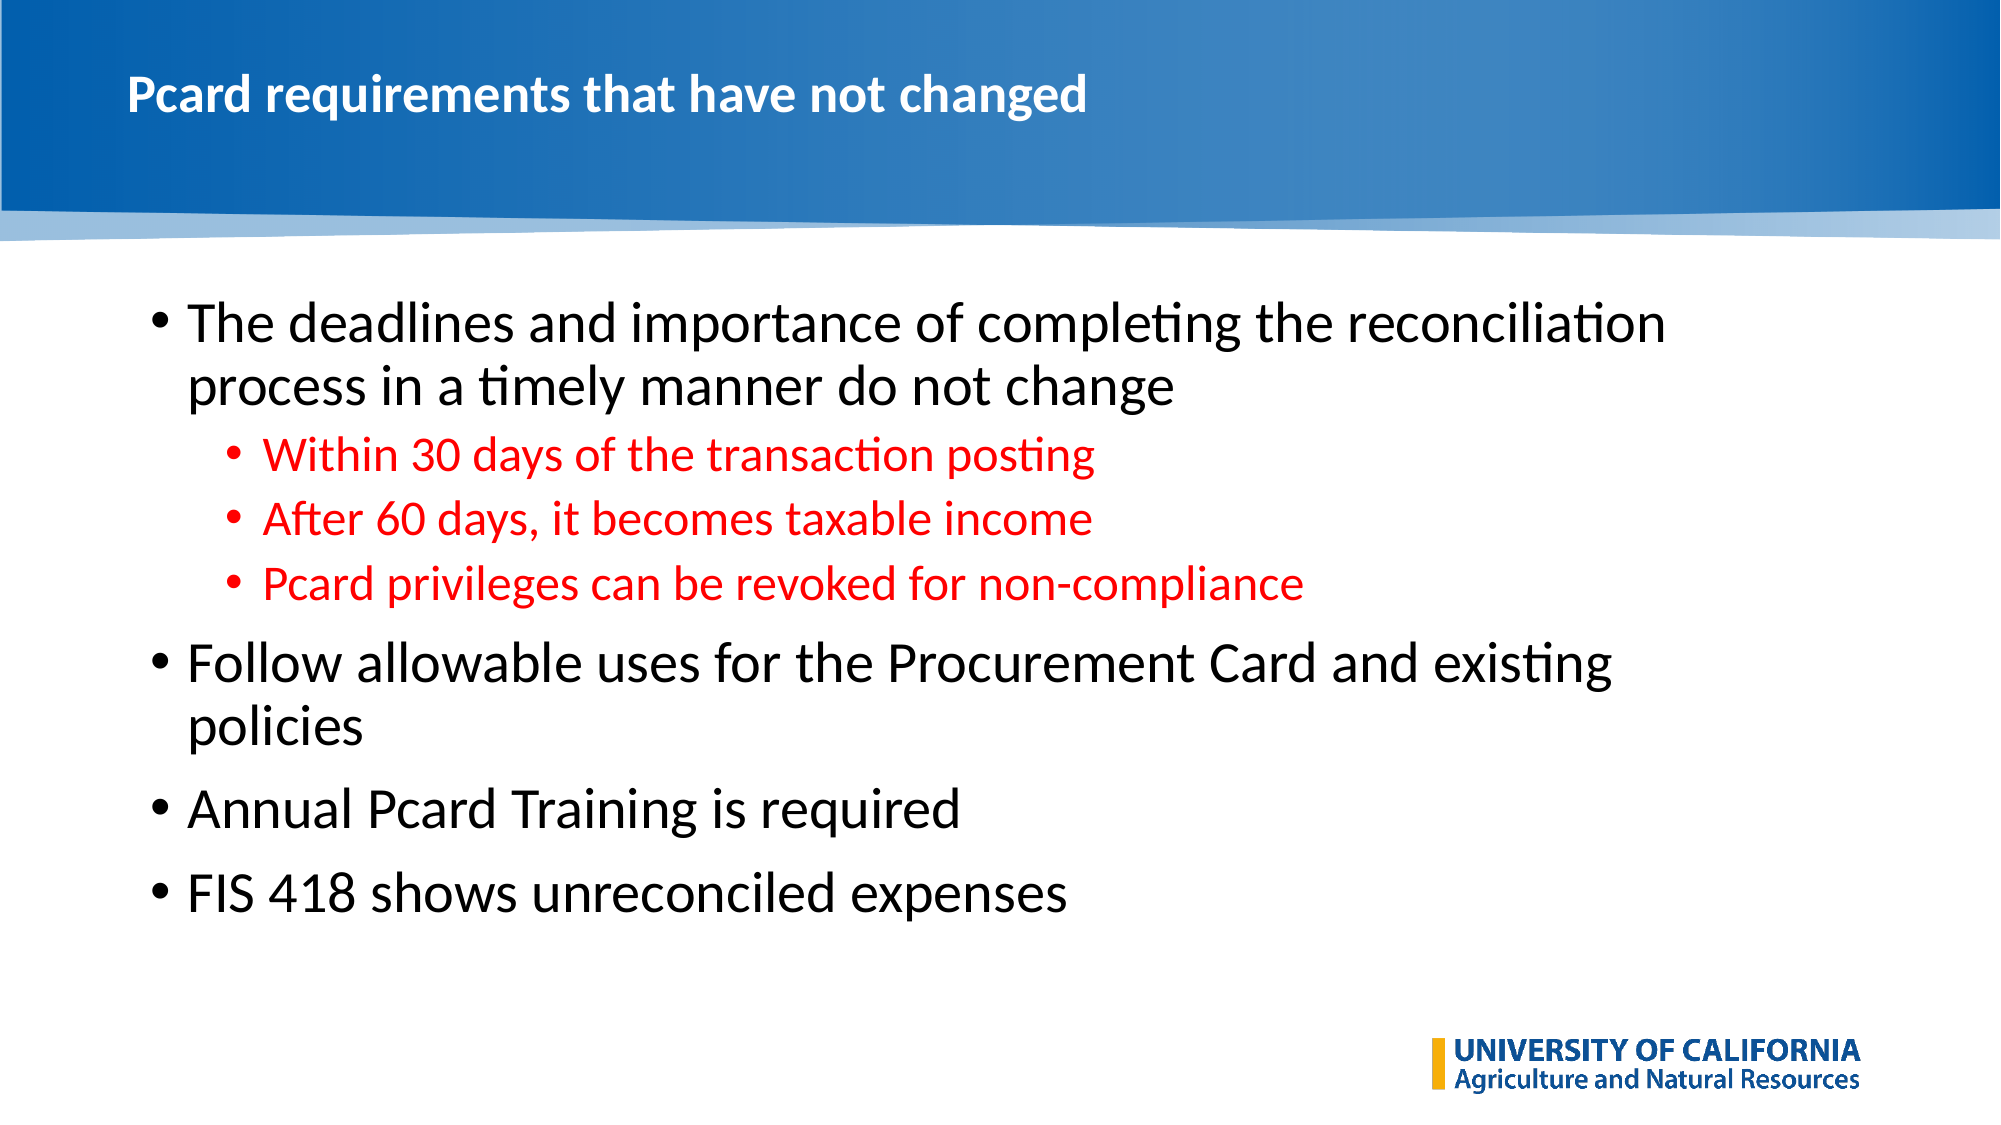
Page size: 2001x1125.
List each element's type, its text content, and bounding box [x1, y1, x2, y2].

list The deadlines and importance of completing the reconciliation process in a timely manner do not change Within 30 days of the transaction posting After 60 days, it becomes taxable income Pcard privileges can be revoked for non-compliance Follow allowable uses for the Procurement Card and existing policies Annual Pcard Training is required FIS 418 shows unreconciled expenses [135, 284, 1762, 979]
picture [0, 0, 2000, 263]
title Pcard requirements that have not changed [112, 57, 1888, 206]
picture [1430, 1035, 1863, 1096]
